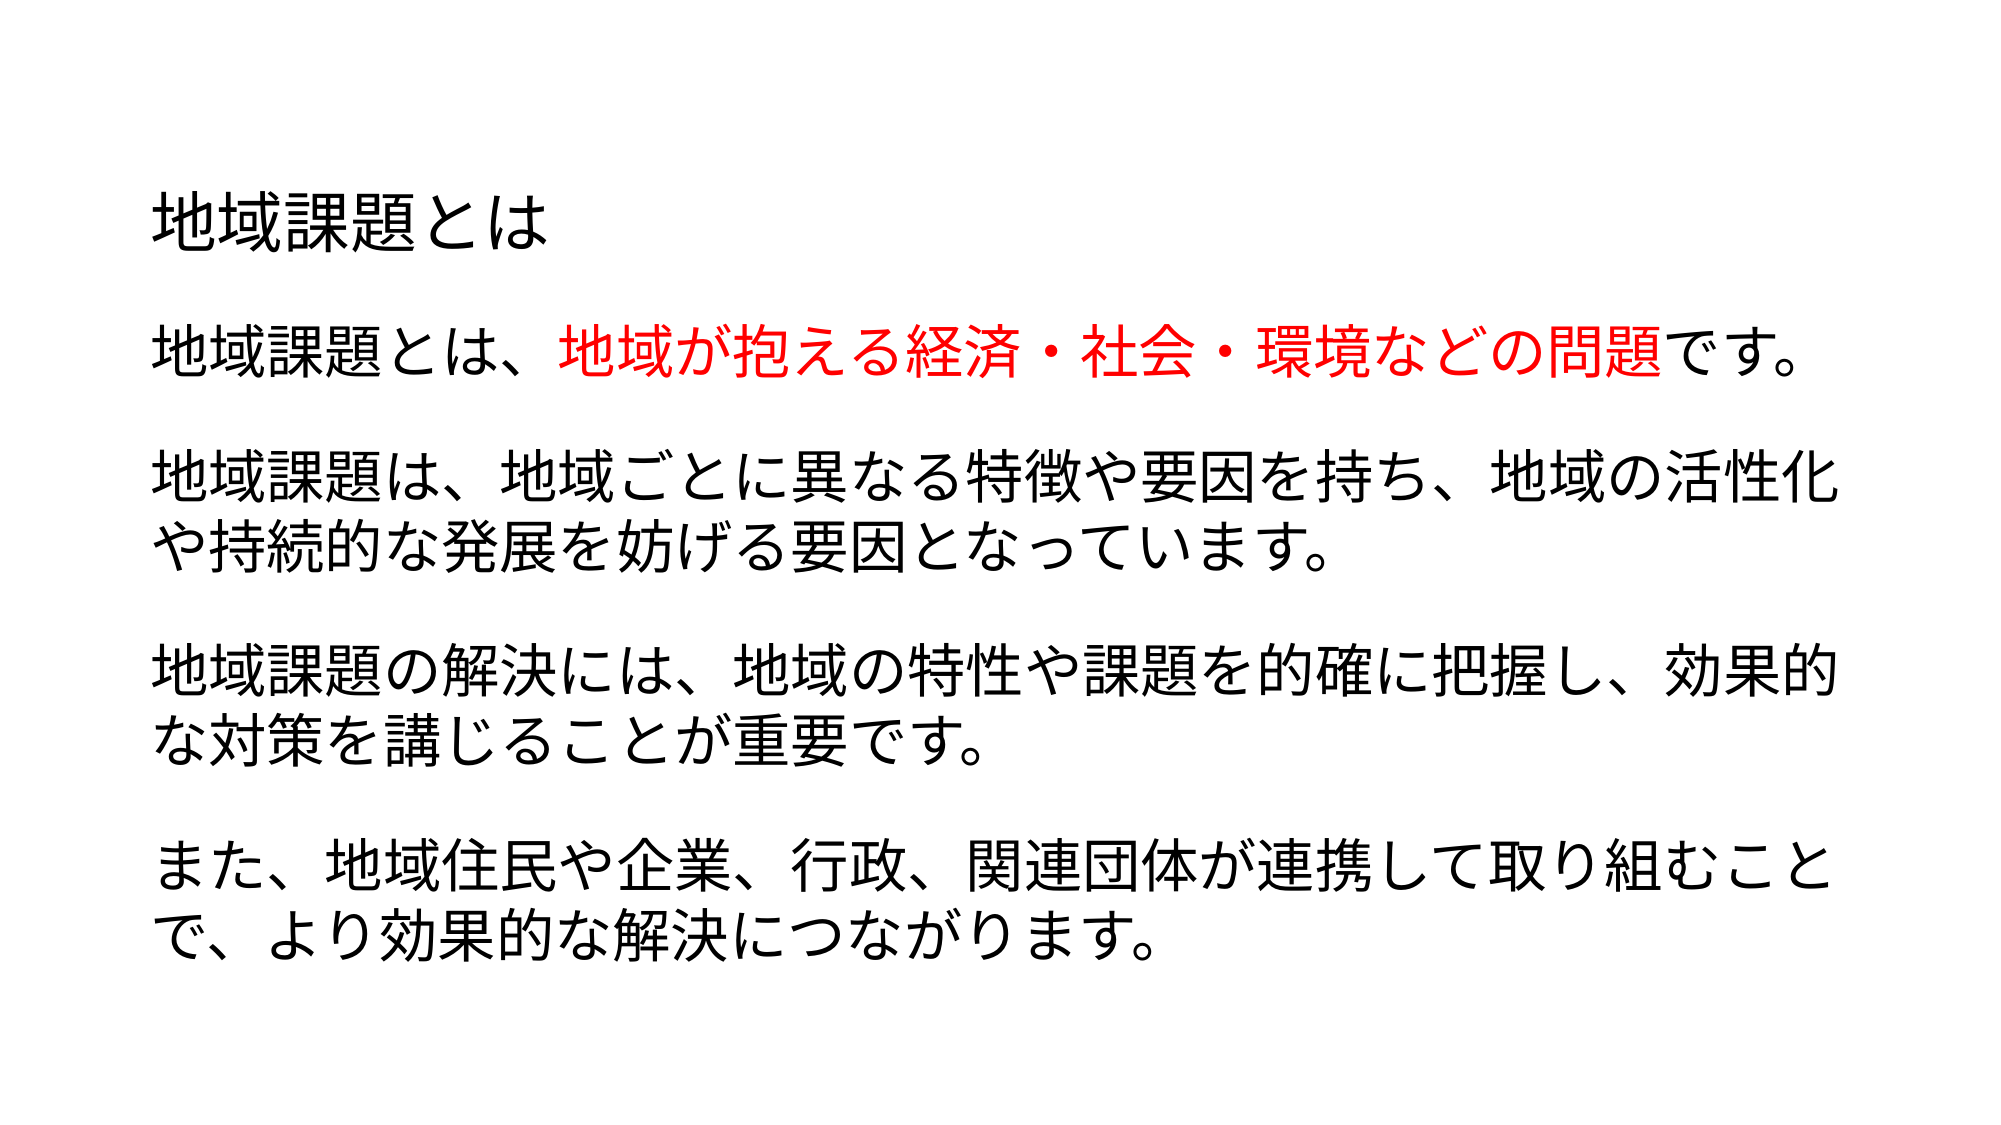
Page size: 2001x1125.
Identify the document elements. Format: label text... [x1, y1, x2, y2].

text_box 地域課題とは 地域課題とは、地域が抱える経済・社会・環境などの問題です。 地域課題は、地域ごとに異なる特徴や要因を持ち、地域の活性化や持続的な発展を妨げる要因となっています。 地域課題の解決には、地域の特性や課題を的確に把握し、効果的な対策を講じることが重要です。 また、地域住民や企業、行政、関連団体が連携して取り組むことで、より効果的な解決につながります。 [135, 173, 1895, 977]
